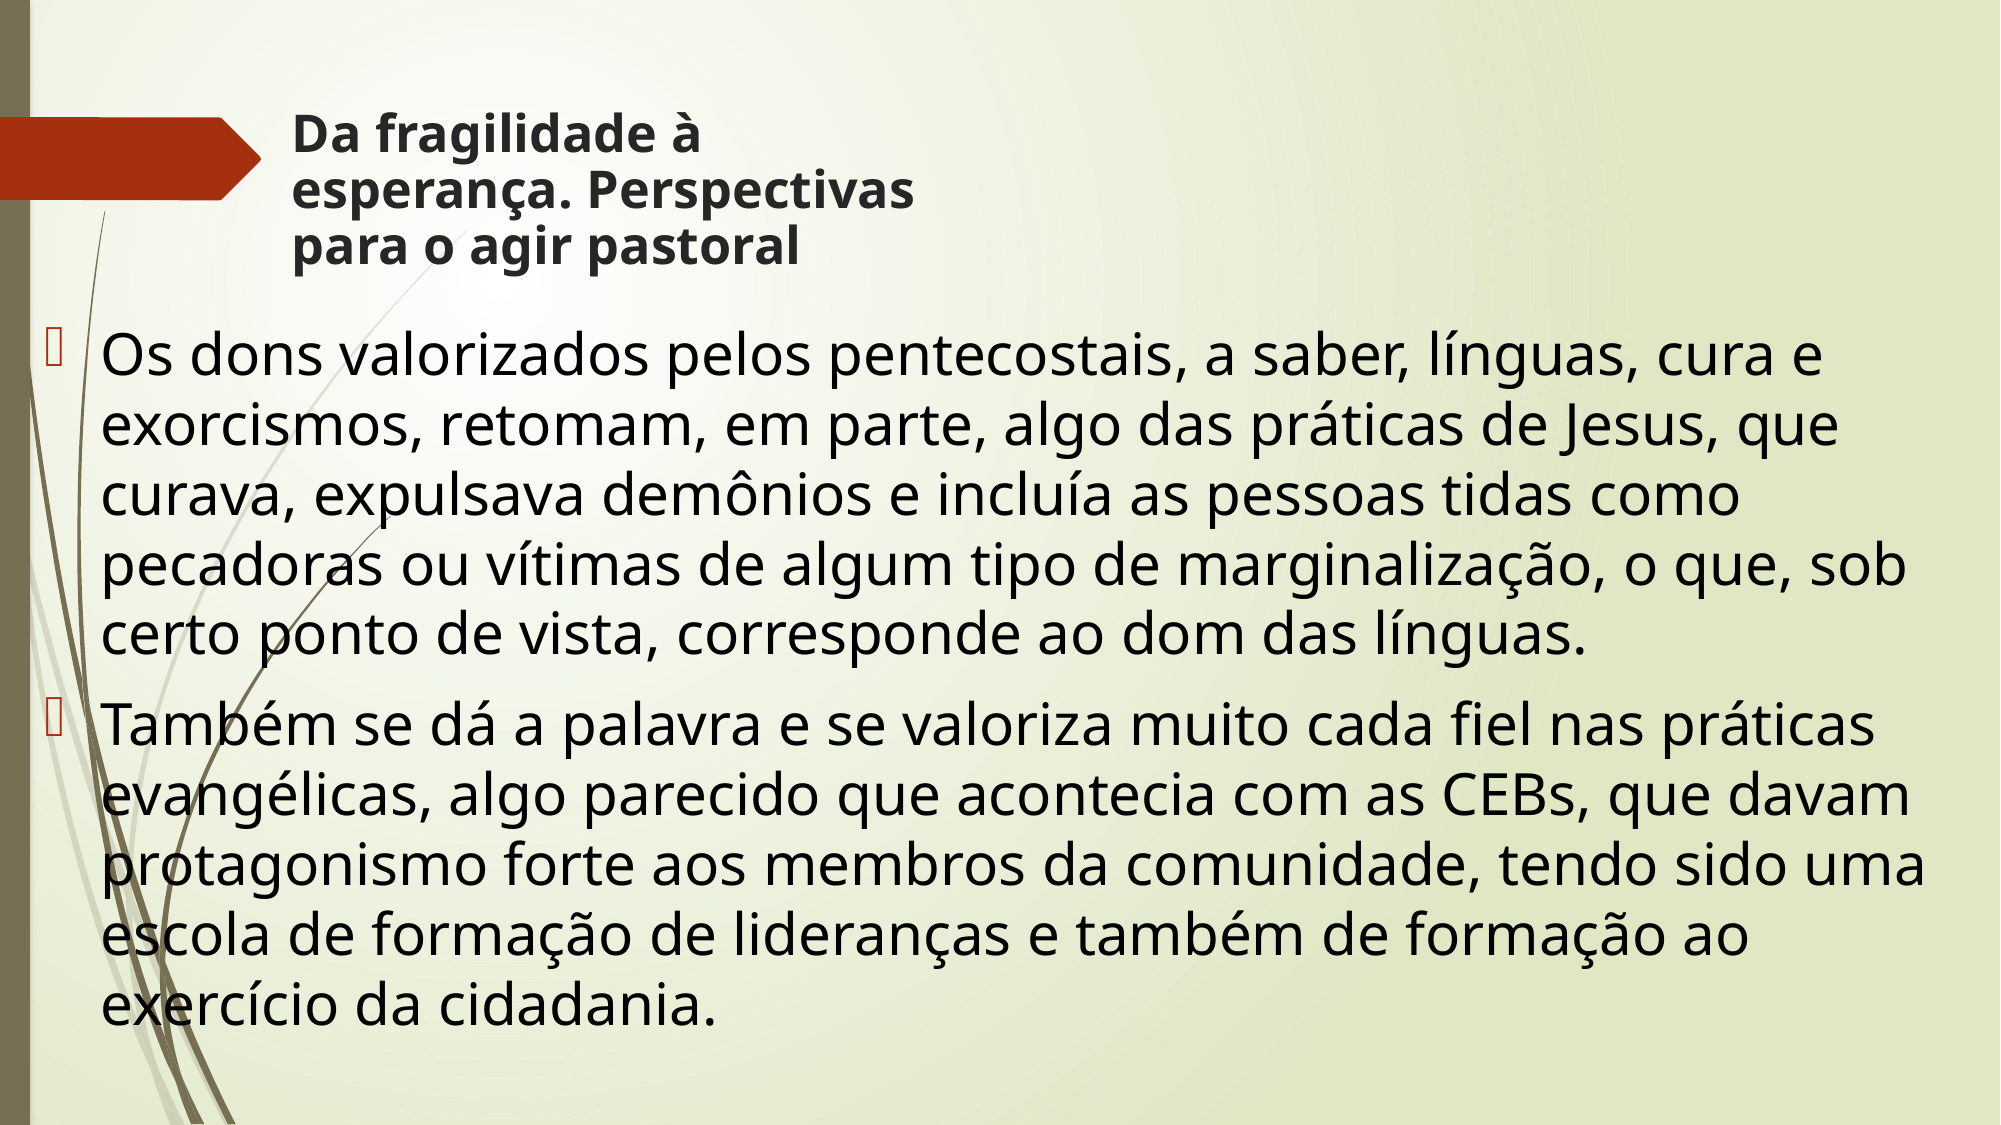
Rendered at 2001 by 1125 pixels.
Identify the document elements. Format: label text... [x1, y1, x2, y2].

title Da fragilidade à esperança. Perspectivas para o agir pastoral [276, 99, 956, 309]
list Os dons valorizados pelos pentecostais, a saber, línguas, cura e exorcismos, retomam, em parte, algo das práticas de Jesus, que curava, expulsava demônios e incluía as pessoas tidas como pecadoras ou vítimas de algum tipo de marginalização, o que, sob certo ponto de vista, corresponde ao dom das línguas. Também se dá a palavra e se valoriza muito cada fiel nas práticas evangélicas, algo parecido que acontecia com as CEBs, que davam protagonismo forte aos membros da comunidade, tendo sido uma escola de formação de lideranças e também de formação ao exercício da cidadania. [29, 309, 1953, 1104]
